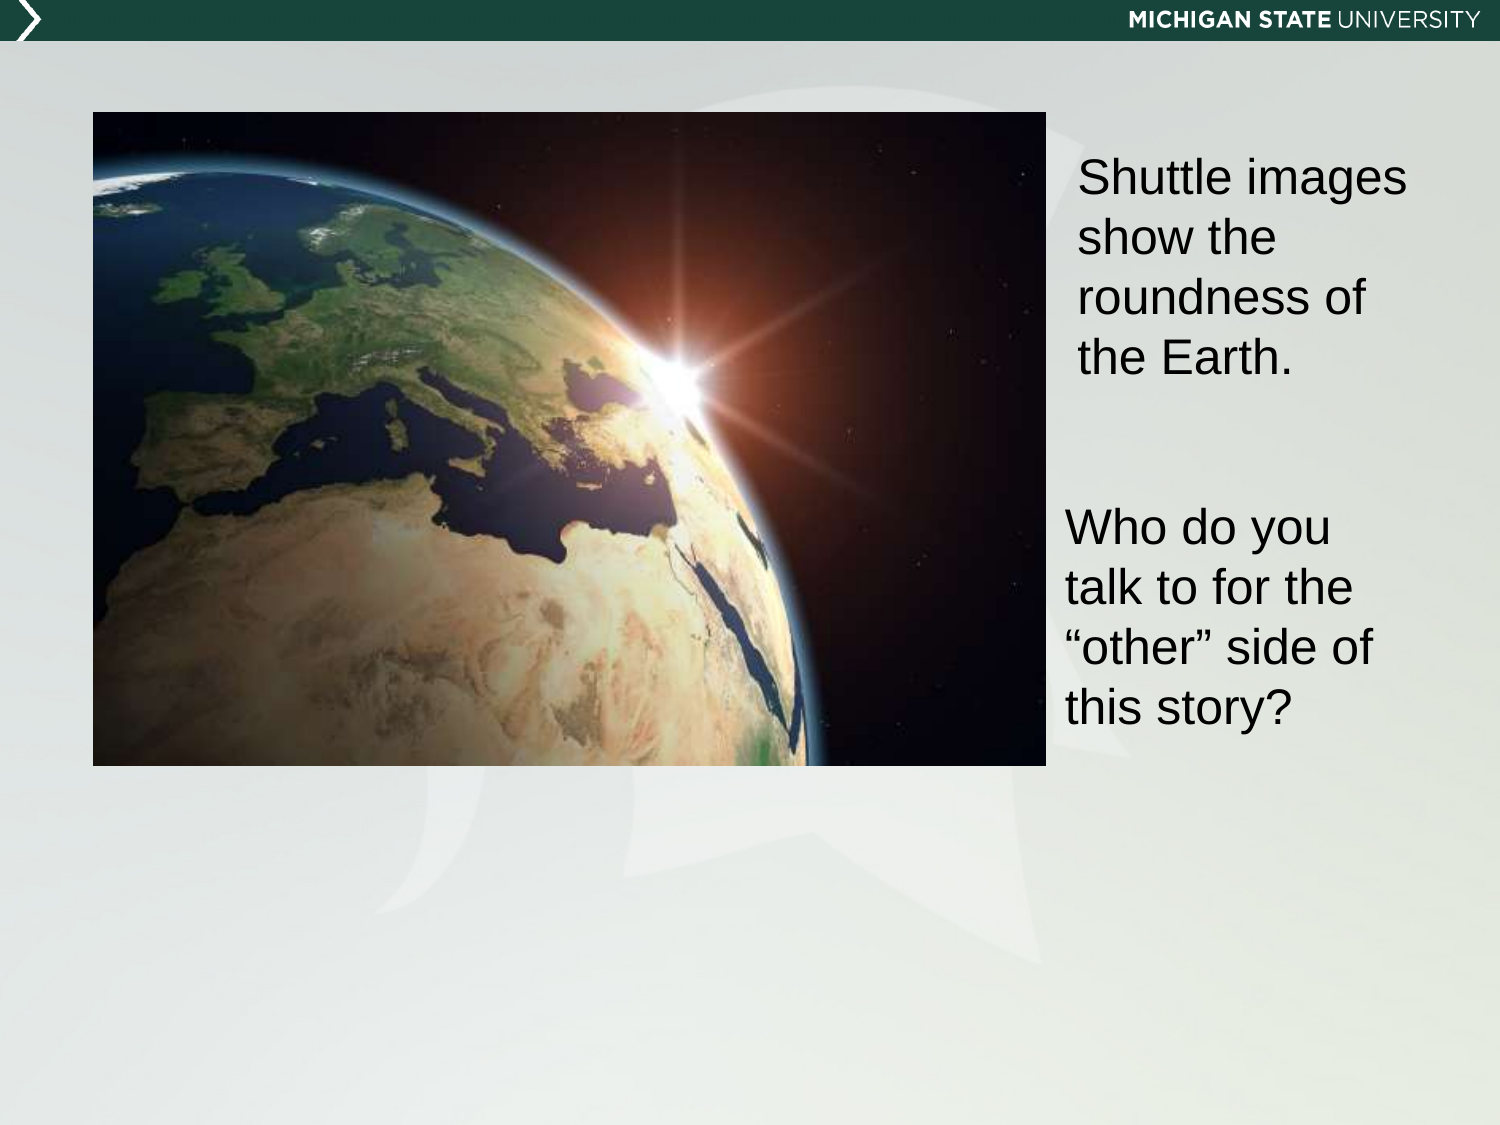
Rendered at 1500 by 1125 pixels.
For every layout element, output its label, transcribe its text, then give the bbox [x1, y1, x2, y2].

picture [0, 0, 1500, 1125]
text_box Who do you talk to for the “other” side of this story? [1169, 487, 1438, 743]
text_box Shuttle images show the roundness of the Earth. [1169, 137, 1425, 393]
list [0, 112, 1164, 766]
